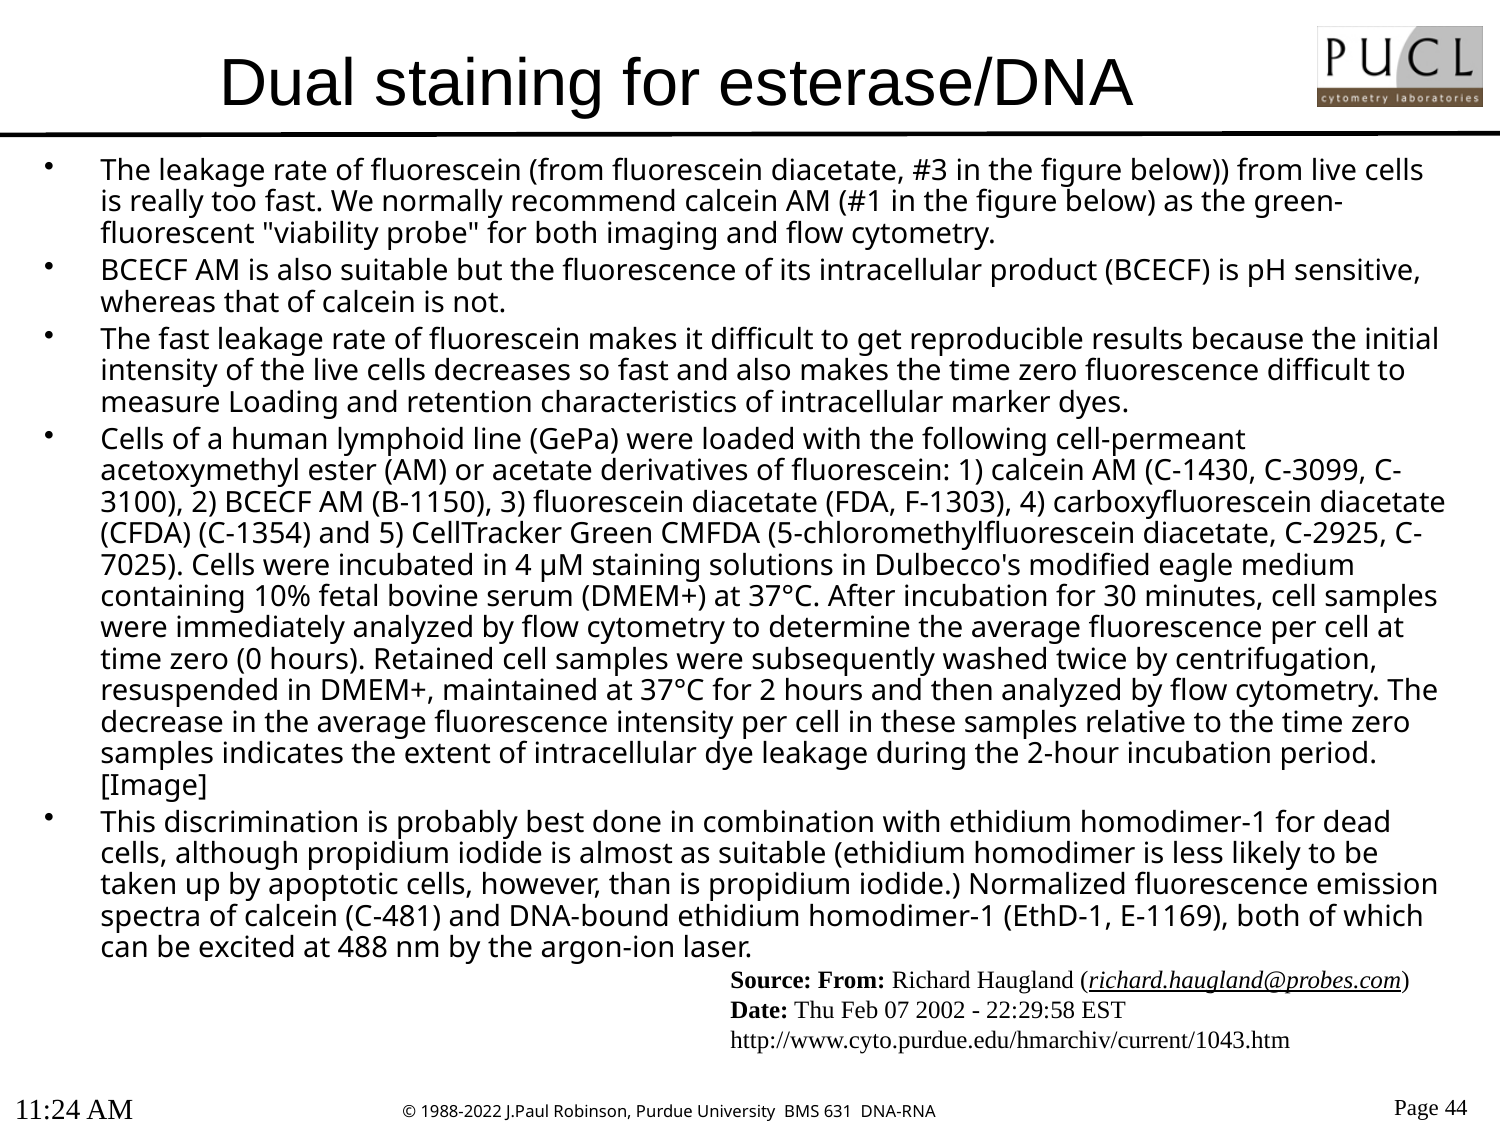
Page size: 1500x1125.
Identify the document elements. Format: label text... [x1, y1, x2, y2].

text_box Source: From: Richard Haugland (richard.haugland@probes.com) Date: Thu Feb 07 2002 - 22:29:58 EST http://www.cyto.purdue.edu/hmarchiv/current/1043.htm [715, 956, 1425, 1061]
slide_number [0, 1083, 313, 1119]
list The leakage rate of fluorescein (from fluorescein diacetate, #3 in the figure below)) from live cells is really too fast. We normally recommend calcein AM (#1 in the figure below) as the green-fluorescent "viability probe" for both imaging and flow cytometry. BCECF AM is also suitable but the fluorescence of its intracellular product (BCECF) is pH sensitive, whereas that of calcein is not. The fast leakage rate of fluorescein makes it difficult to get reproducible results because the initial intensity of the live cells decreases so fast and also makes the time zero fluorescence difficult to measure Loading and retention characteristics of intracellular marker dyes. Cells of a human lymphoid line (GePa) were loaded with the following cell-permeant acetoxymethyl ester (AM) or acetate derivatives of fluorescein: 1) calcein AM (C-1430, C-3099, C-3100), 2) BCECF AM (B-1150), 3) fluorescein diacetate (FDA, F-1303), 4) carboxyfluorescein diacetate (CFDA) (C-1354) and 5) CellTracker Green CMFDA (5-chloromethylfluorescein diacetate, C-2925, C-7025). Cells were incubated in 4 µM staining solutions in Dulbecco's modified eagle medium containing 10% fetal bovine serum (DMEM+) at 37°C. After incubation for 30 minutes, cell samples were immediately analyzed by flow cytometry to determine the average fluorescence per cell at time zero (0 hours). Retained cell samples were subsequently washed twice by centrifugation, resuspended in DMEM+, maintained at 37°C for 2 hours and then analyzed by flow cytometry. The decrease in the average fluorescence intensity per cell in these samples relative to the time zero samples indicates the extent of intracellular dye leakage during the 2-hour incubation period. [Image] This discrimination is probably best done in combination with ethidium homodimer-1 for dead cells, although propidium iodide is almost as suitable (ethidium homodimer is less likely to be taken up by apoptotic cells, however, than is propidium iodide.) Normalized fluorescence emission spectra of calcein (C-481) and DNA-bound ethidium homodimer-1 (EthD-1, E-1169), both of which can be excited at 488 nm by the argon-ion laser. [29, 147, 1467, 1036]
picture [1317, 26, 1483, 107]
title Dual staining for esterase/DNA [39, 35, 1315, 123]
